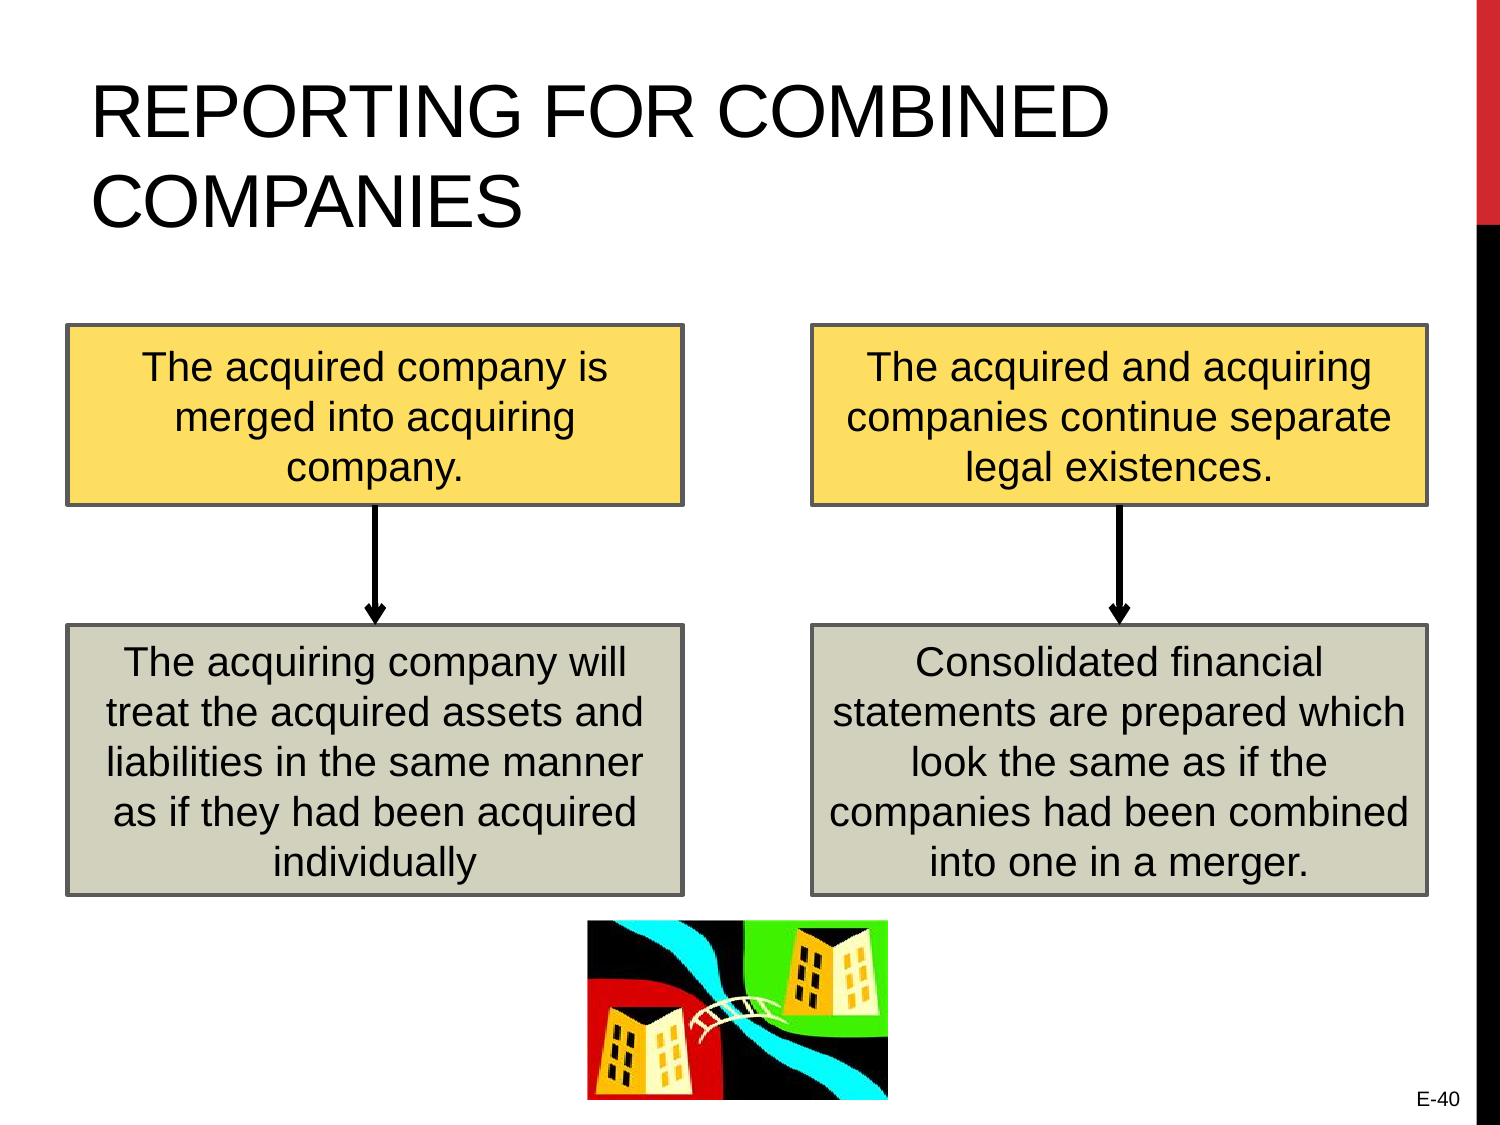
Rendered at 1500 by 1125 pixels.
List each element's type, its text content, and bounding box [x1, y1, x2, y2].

text_box The acquiring company will treat the acquired assets and liabilities in the same manner as if they had been acquired individually [65, 623, 685, 897]
text_box The acquired and acquiring companies continue separate legal existences. [810, 323, 1429, 507]
picture [586, 919, 888, 1101]
title Reporting for Combined Companies [75, 24, 1450, 250]
text_box Consolidated financial statements are prepared which look the same as if the companies had been combined into one in a merger. [810, 623, 1429, 897]
footer E-40 [1200, 1078, 1475, 1125]
text_box The acquired company is merged into acquiring company. [65, 323, 685, 507]
